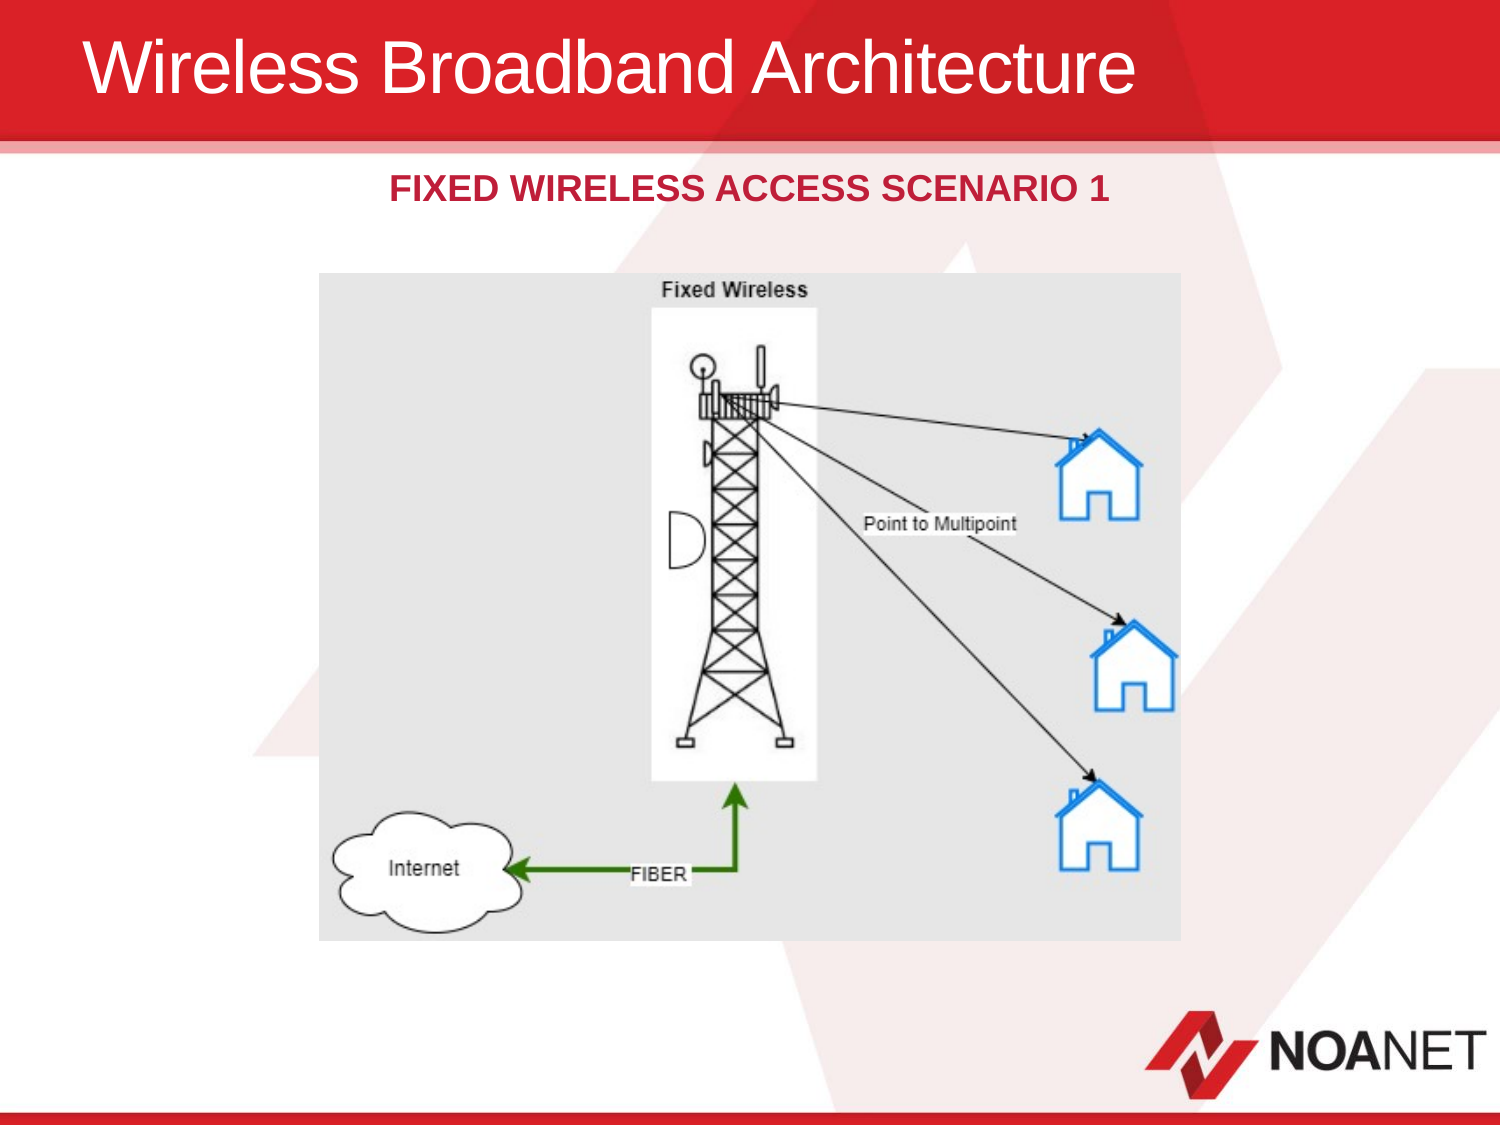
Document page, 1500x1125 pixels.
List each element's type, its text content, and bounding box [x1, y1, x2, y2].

title Wireless Broadband Architecture [74, 10, 1426, 136]
text_box FIXED WIRELESS ACCESS SCENARIO 1 [85, 157, 1415, 1029]
picture [0, 0, 1500, 1125]
